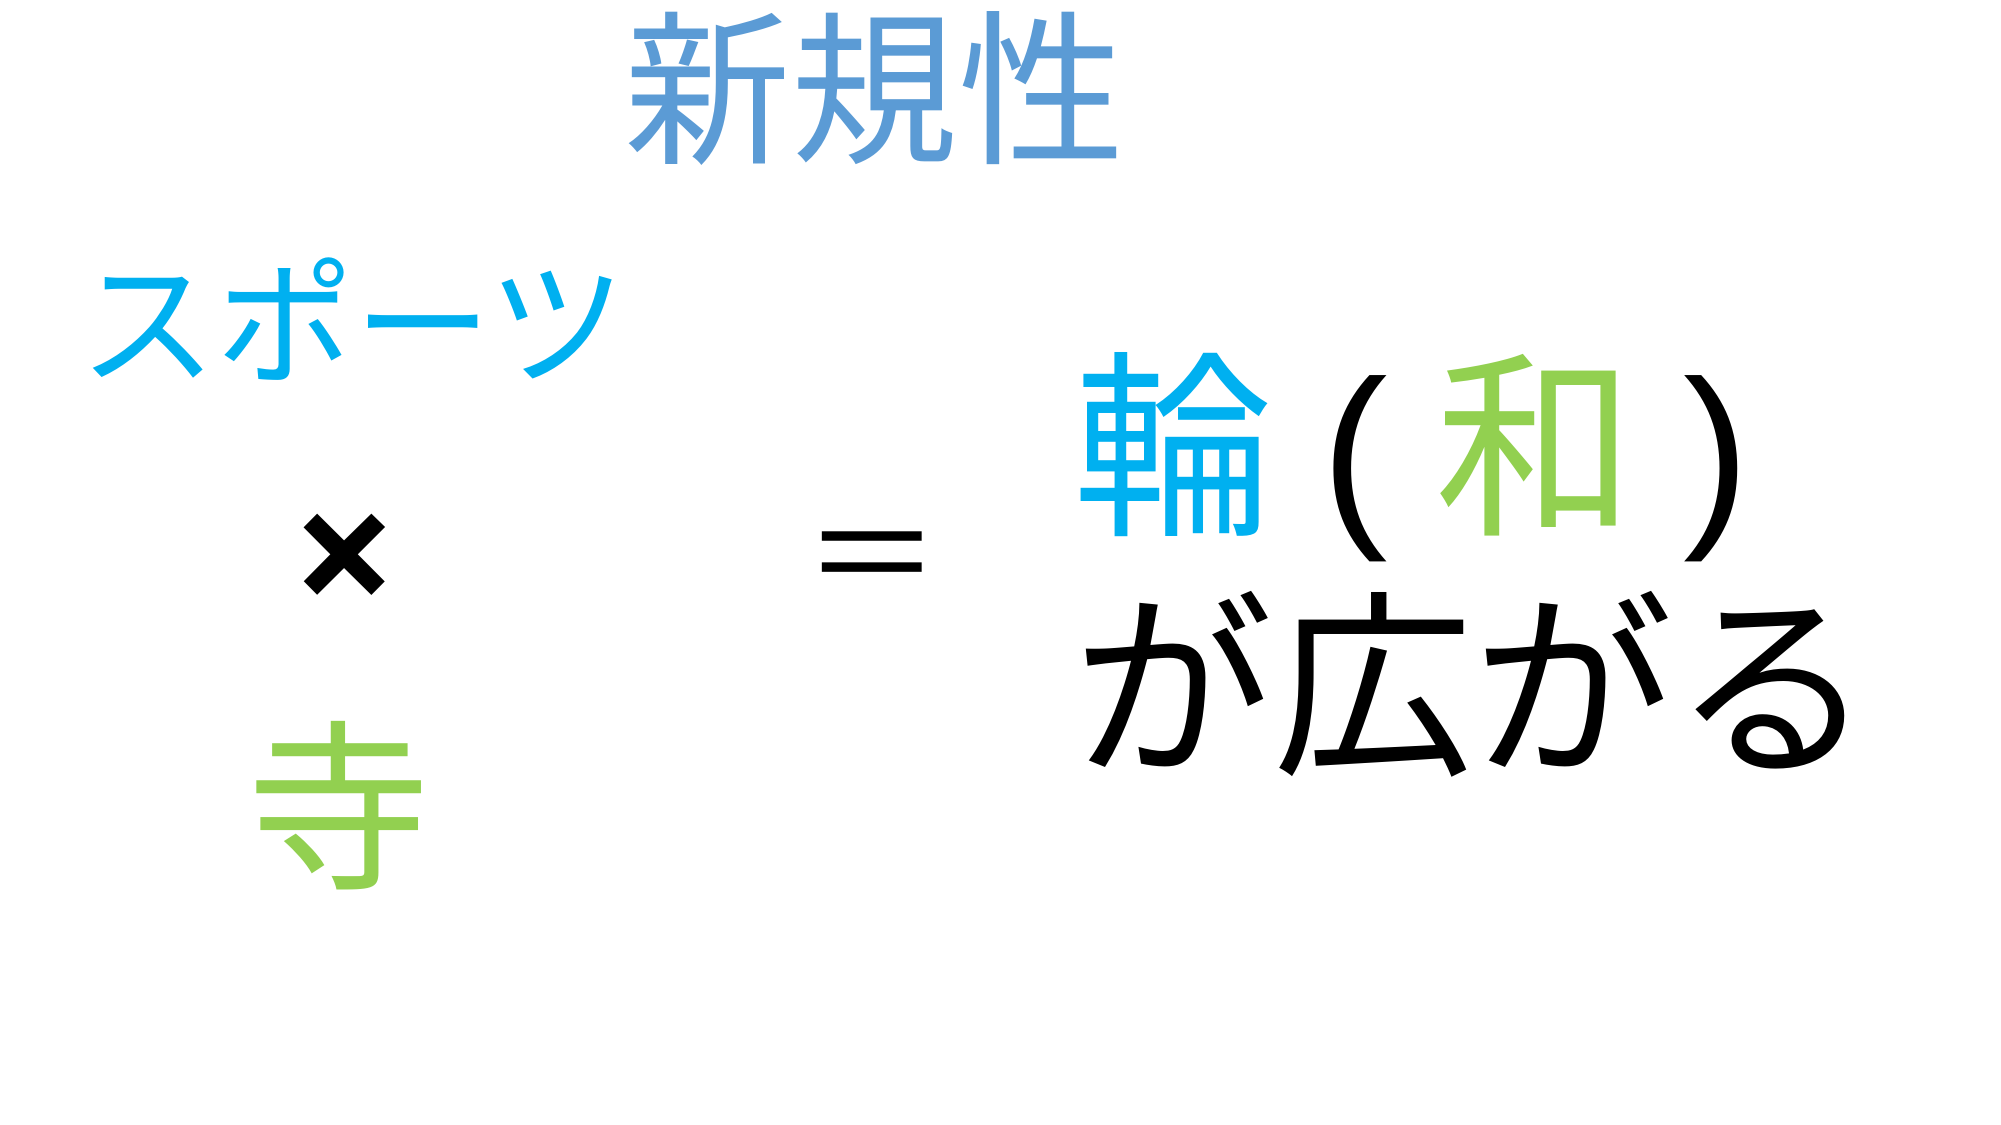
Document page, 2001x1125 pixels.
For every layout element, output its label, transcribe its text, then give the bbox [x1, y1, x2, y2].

text_box スポーツ [64, 229, 683, 486]
text_box × [277, 429, 512, 642]
text_box 寺 [232, 684, 492, 941]
title 新規性 [609, 0, 1184, 195]
text_box ＝ [788, 459, 1005, 642]
text_box 輪(和)が広がる [1058, 312, 1939, 813]
